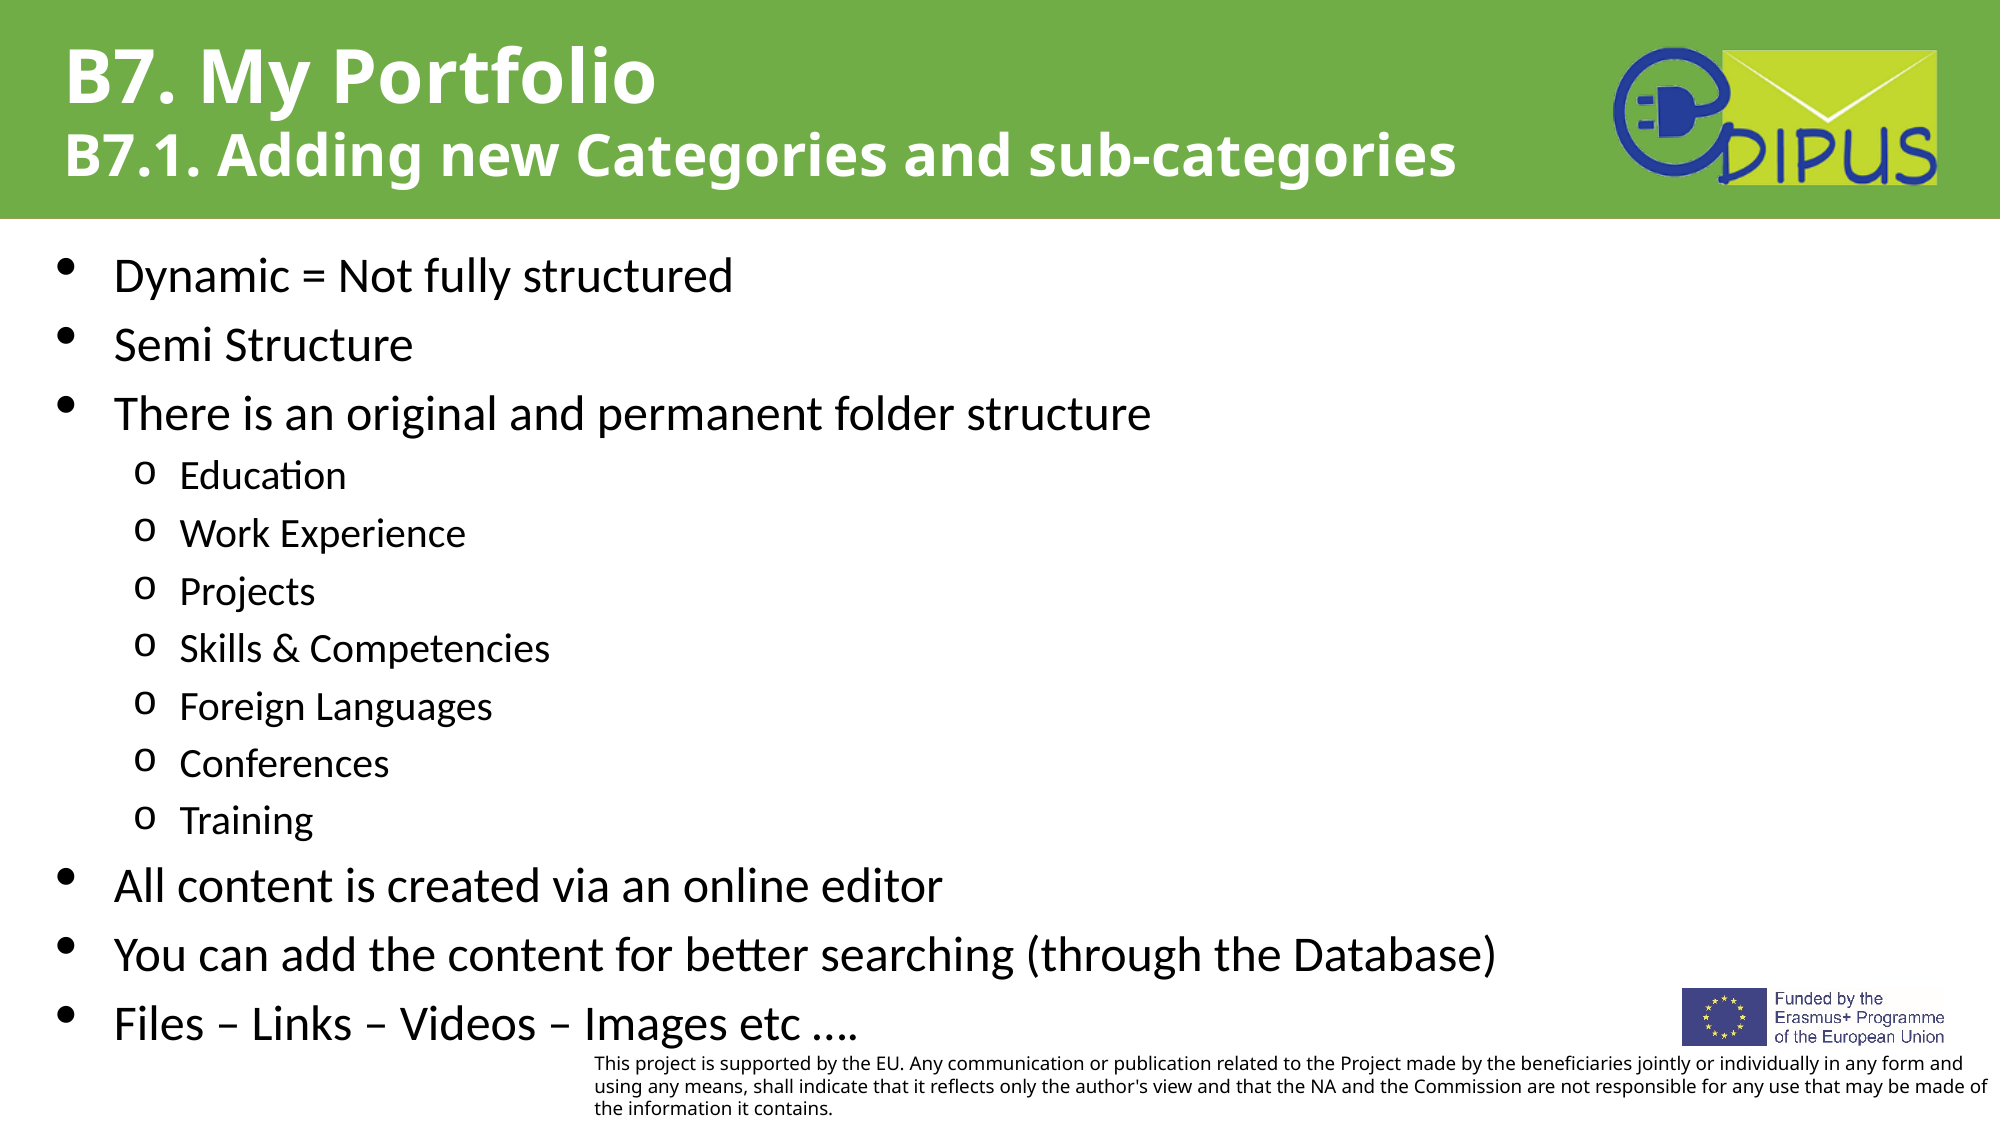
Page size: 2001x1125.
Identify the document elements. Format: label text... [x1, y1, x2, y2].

text_box This project is supported by the EU. Any communication or publication related to the Project made by the beneficiaries jointly or individually in any form and using any means, shall indicate that it reflects only the author's view and that the NA and the Commission are not responsible for any use that may be made of the information it contains. [579, 1044, 2000, 1125]
list Dynamic = Not fully structured Semi Structure There is an original and permanent folder structure Education Work Experience Projects Skills & Competencies Foreign Languages Conferences Training All content is created via an online editor You can add the content for better searching (through the Database) Files – Links – Videos – Images etc …. [42, 226, 1994, 929]
text_box B7. My Portfolio B7.1. Adding new Categories and sub-categories [48, 20, 1600, 276]
picture [1682, 988, 1944, 1046]
picture [1600, 0, 1953, 293]
